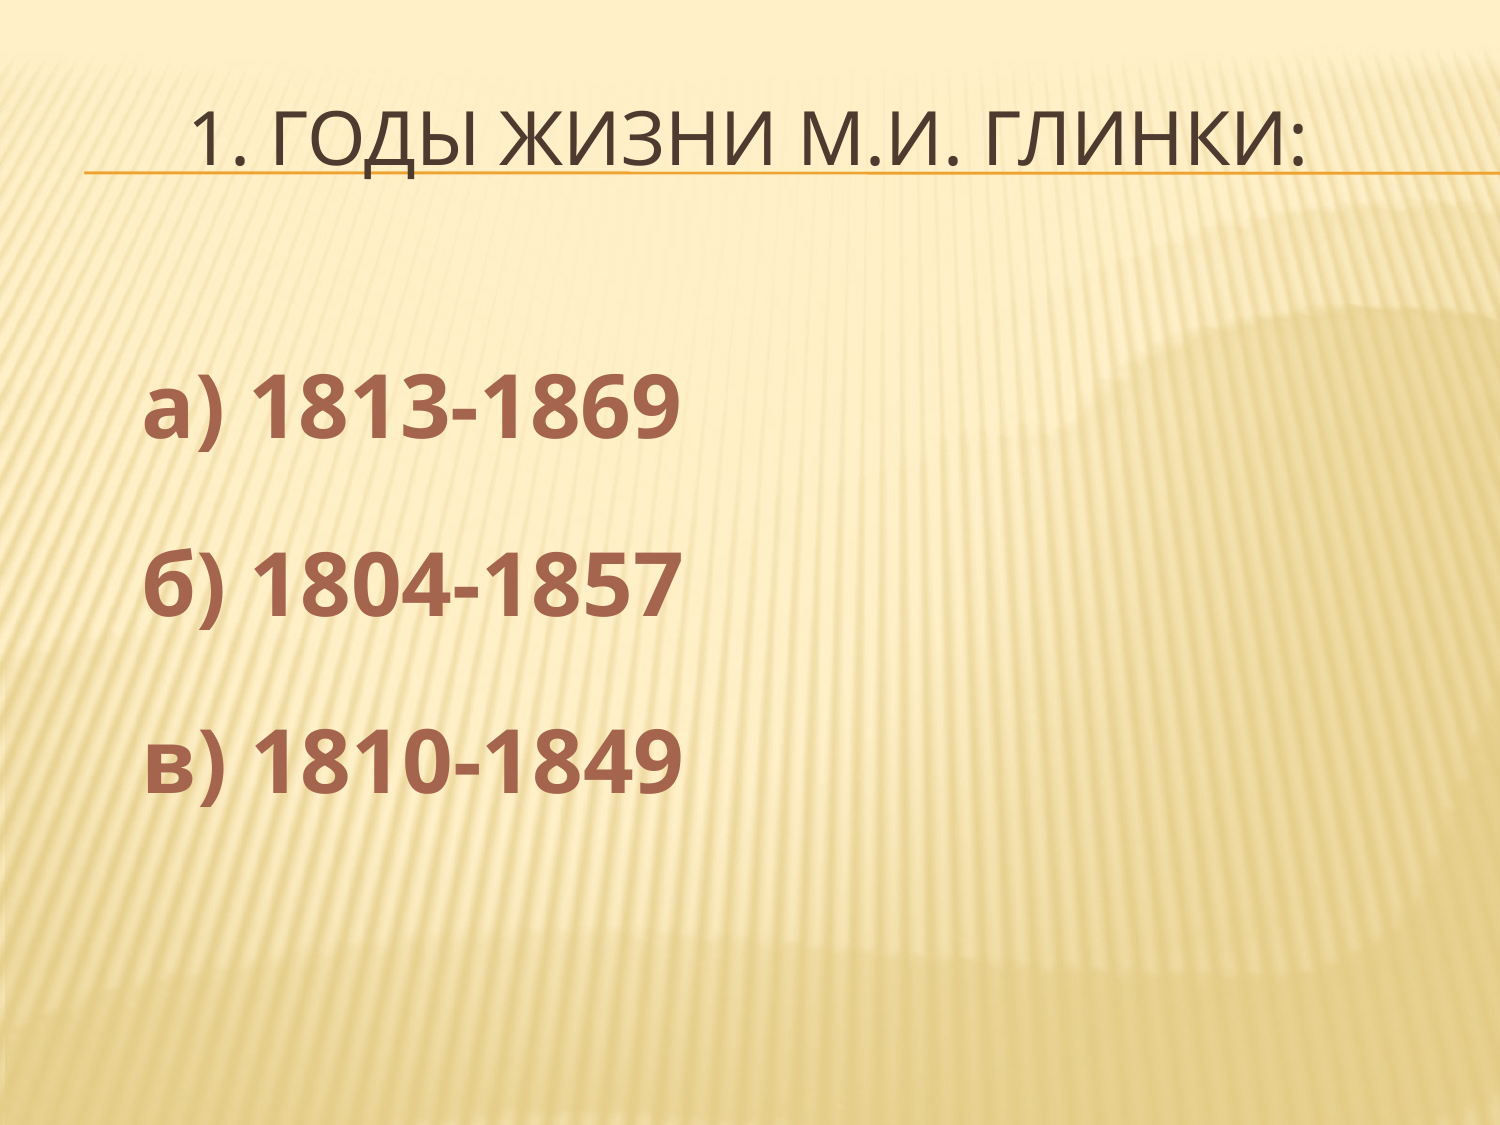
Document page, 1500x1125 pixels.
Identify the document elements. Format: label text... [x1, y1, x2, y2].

list а) 1813-1869 б) 1804-1857 в) 1810-1849 [29, 208, 1455, 823]
title 1. Годы жизни М.И. глинки: [17, 66, 1479, 204]
